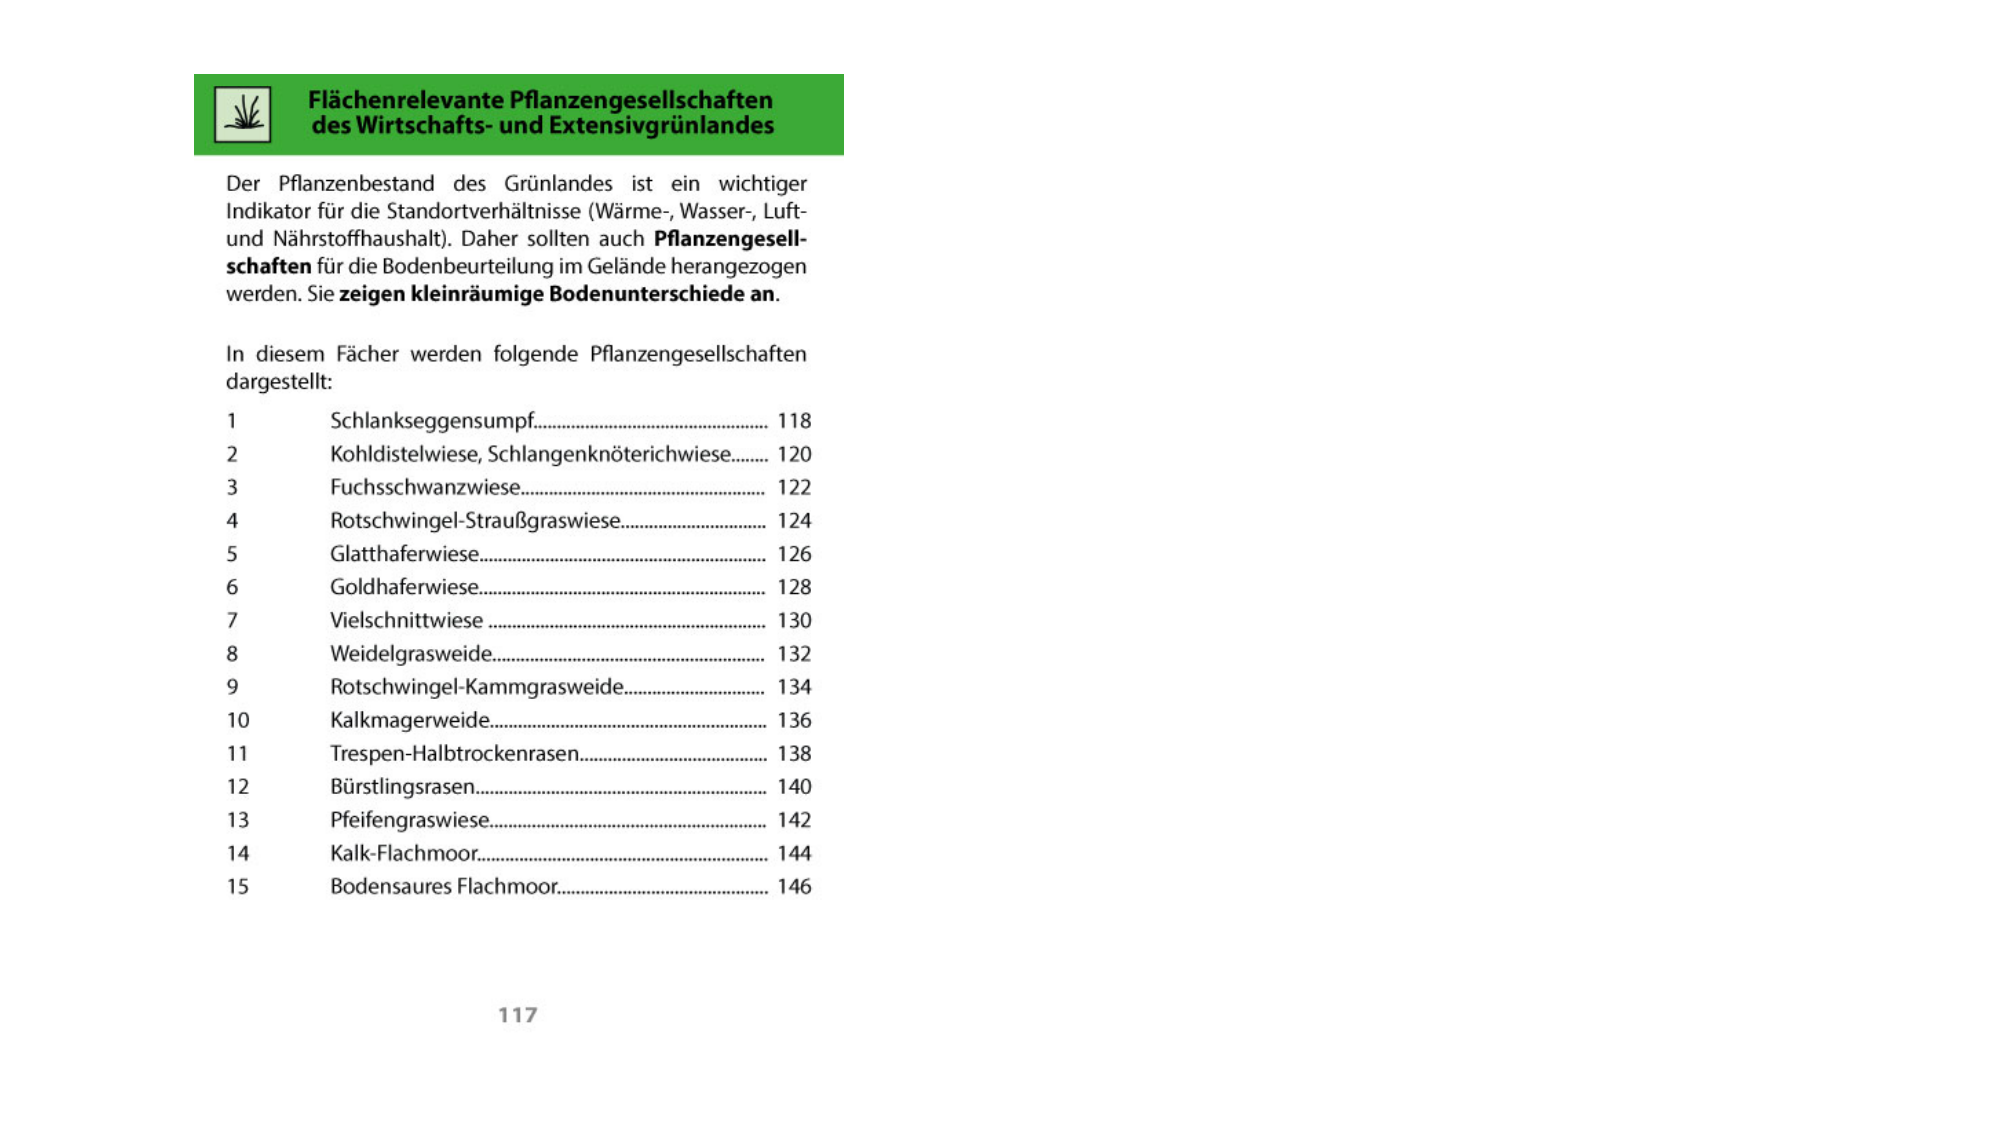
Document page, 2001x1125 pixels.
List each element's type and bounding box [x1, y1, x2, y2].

picture [194, 74, 844, 1050]
